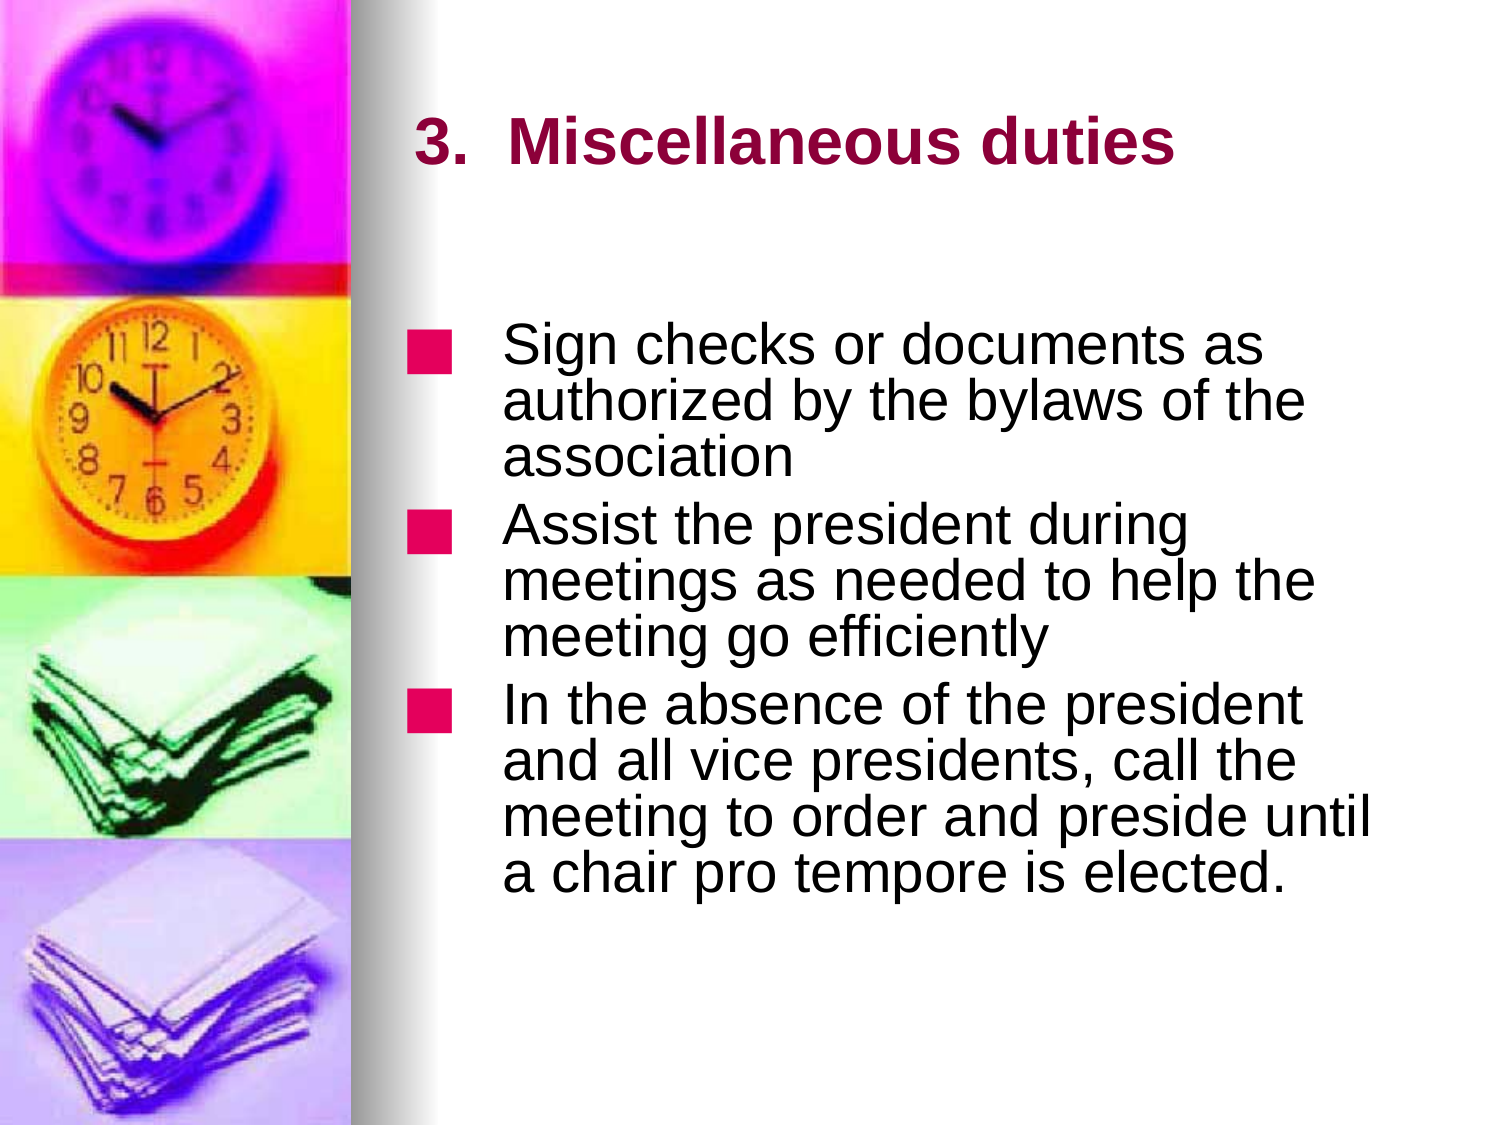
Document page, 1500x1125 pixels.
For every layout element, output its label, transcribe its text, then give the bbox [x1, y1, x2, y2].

title 3. Miscellaneous duties [399, 37, 1450, 238]
picture [0, 0, 351, 1125]
list Sign checks or documents as authorized by the bylaws of the association Assist the president during meetings as needed to help the meeting go efficiently In the absence of the president and all vice presidents, call the meeting to order and preside until a chair pro tempore is elected. [387, 312, 1425, 1043]
